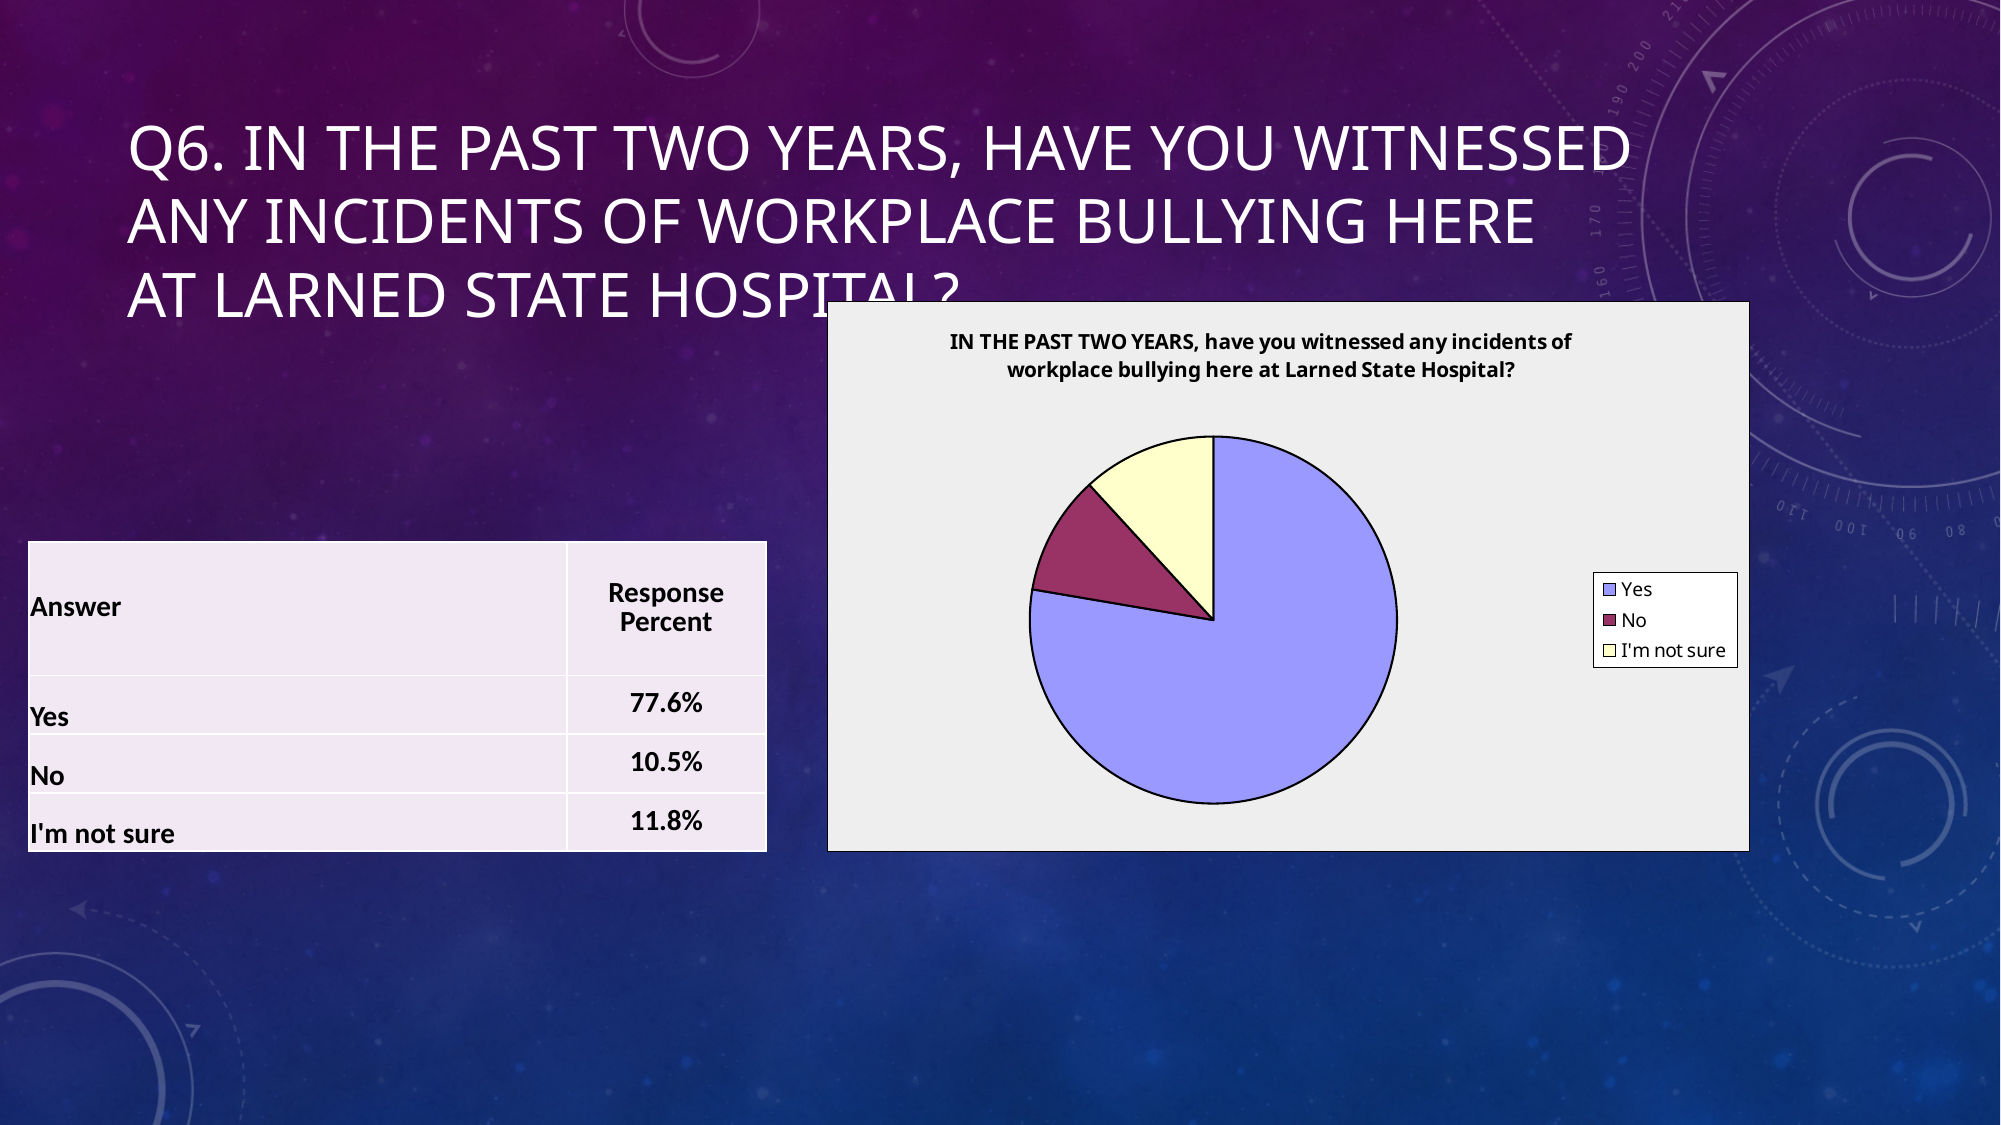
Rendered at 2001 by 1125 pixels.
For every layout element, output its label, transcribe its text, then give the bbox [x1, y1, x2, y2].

table_cell 10.5% [568, 735, 765, 792]
table_cell Yes [30, 676, 566, 733]
table_header Response Percent [568, 543, 765, 675]
picture [0, 0, 2001, 1125]
table_cell No [30, 735, 566, 792]
title Q6. IN THE PAST TWO YEARS, have you witnessed any incidents of workplace bullying here at Larned State Hospital? [112, 99, 1775, 339]
chart [826, 301, 1750, 852]
table_cell 77.6% [568, 676, 765, 733]
table_cell I'm not sure [30, 794, 566, 850]
table_header Answer [30, 543, 566, 675]
table_cell 11.8% [568, 794, 765, 850]
